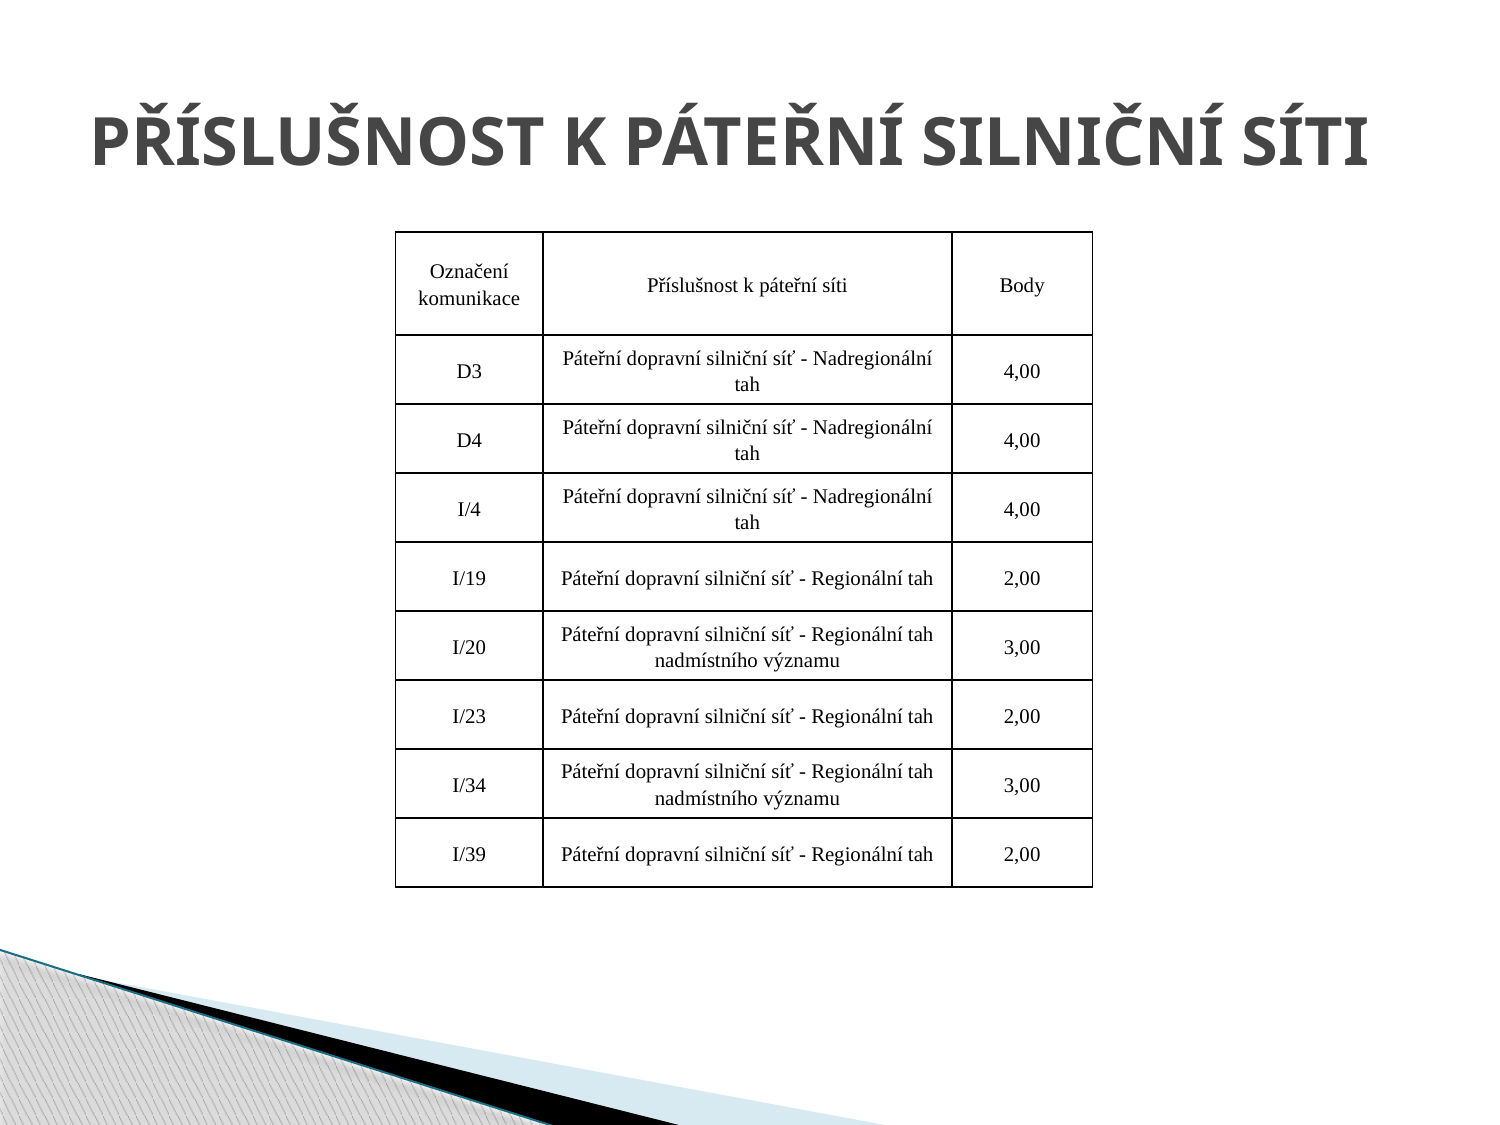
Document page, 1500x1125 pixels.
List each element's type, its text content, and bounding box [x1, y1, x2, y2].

table_cell I/20 [396, 612, 542, 679]
table_cell I/23 [396, 681, 542, 748]
table_cell 2,00 [953, 543, 1092, 610]
table_cell Páteřní dopravní silniční síť - Nadregionální tah [544, 474, 951, 541]
table_cell 4,00 [953, 405, 1092, 472]
table_cell D3 [396, 336, 542, 403]
table_cell 2,00 [953, 681, 1092, 748]
table_cell Páteřní dopravní silniční síť - Regionální tah nadmístního významu [544, 612, 951, 679]
table_cell Páteřní dopravní silniční síť - Regionální tah [544, 543, 951, 610]
table_cell I/39 [396, 819, 542, 886]
table_cell 2,00 [953, 819, 1092, 886]
table_cell I/19 [396, 543, 542, 610]
table_cell I/34 [396, 750, 542, 817]
table_cell 3,00 [953, 612, 1092, 679]
table_cell Páteřní dopravní silniční síť - Nadregionální tah [544, 336, 951, 403]
table_cell Páteřní dopravní silniční síť - Regionální tah nadmístního významu [544, 750, 951, 817]
table_cell 4,00 [953, 474, 1092, 541]
table_cell Páteřní dopravní silniční síť - Regionální tah [544, 681, 951, 748]
table_header Body [953, 233, 1092, 334]
title PŘÍSLUŠNOST K PÁTEŘNÍ SILNIČNÍ SÍTI [75, 45, 1425, 233]
table_cell Páteřní dopravní silniční síť - Regionální tah [544, 819, 951, 886]
table_cell I/4 [396, 474, 542, 541]
table_cell 3,00 [953, 750, 1092, 817]
table_header Příslušnost k páteřní síti [544, 233, 951, 334]
table_cell 4,00 [953, 336, 1092, 403]
table_cell Páteřní dopravní silniční síť - Nadregionální tah [544, 405, 951, 472]
table_header Označení komunikace [396, 233, 542, 334]
table_cell D4 [396, 405, 542, 472]
